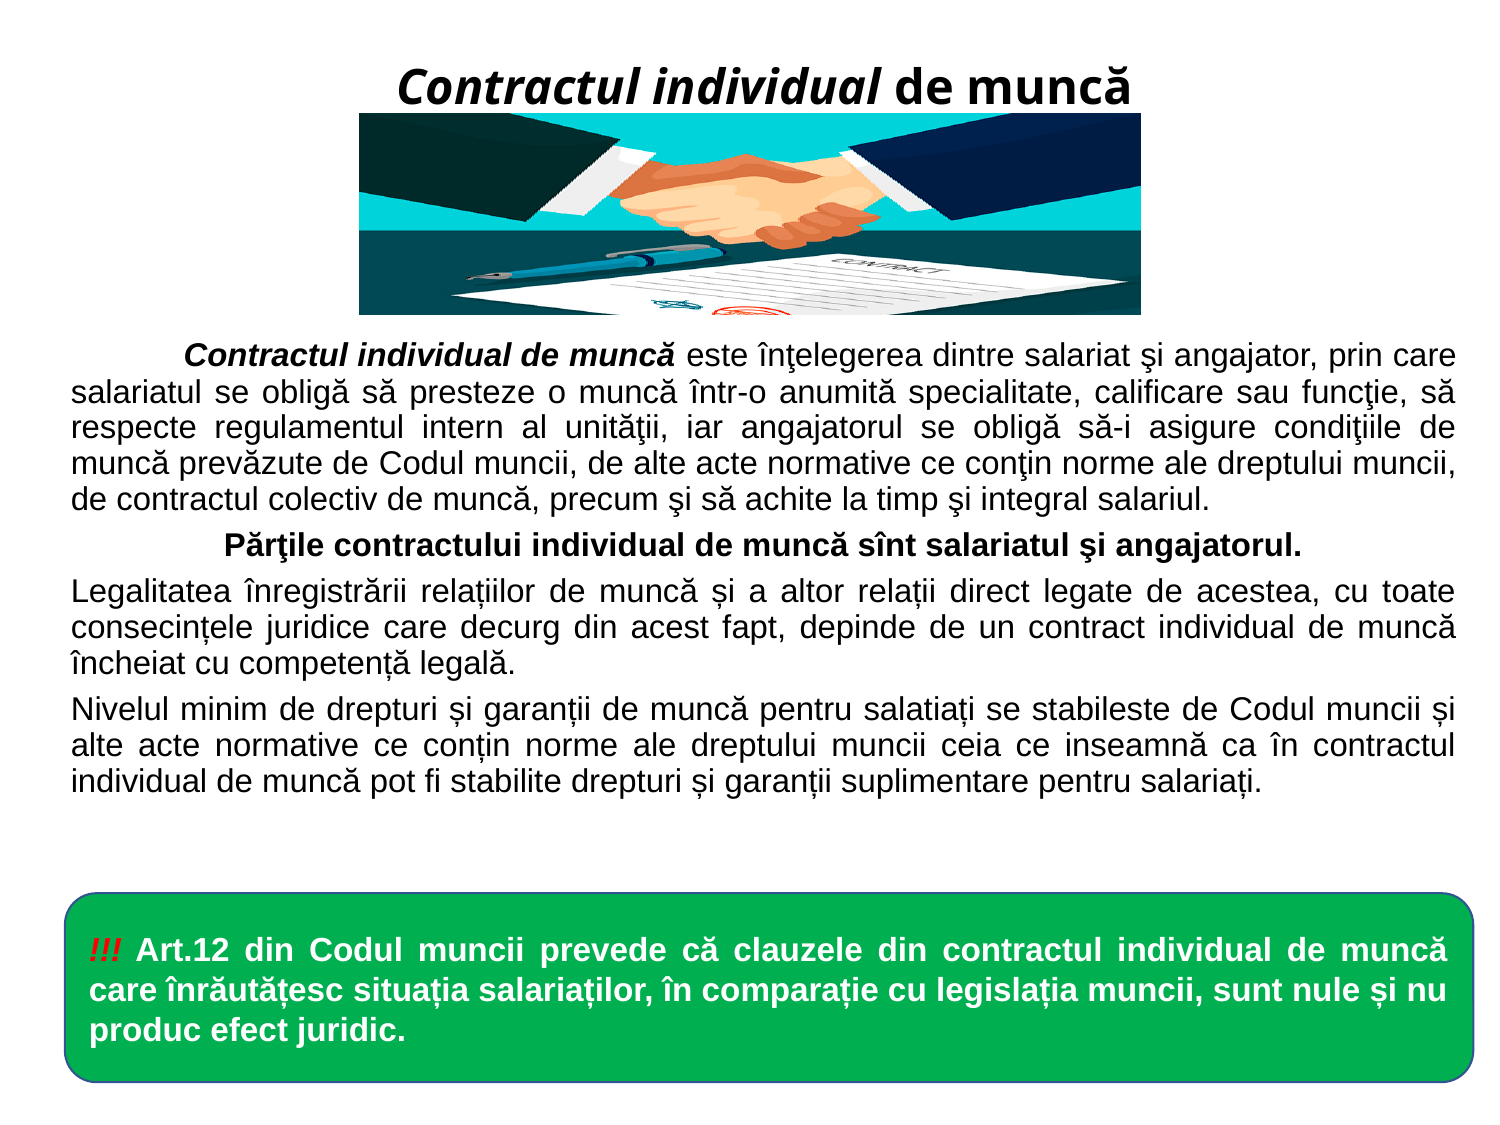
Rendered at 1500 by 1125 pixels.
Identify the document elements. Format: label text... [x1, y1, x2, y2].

text_box !!! Art.12 din Codul muncii prevede că clauzele din contractul individual de muncă care înrăutățesc situația salariaților, în comparație cu legislația muncii, sunt nule și nu produc efect juridic. [63, 892, 1475, 1084]
picture [359, 113, 1141, 315]
list Contractul individual de muncă Contractul individual de muncă este înţelegerea dintre salariat şi angajator, prin care salariatul se obligă să presteze o muncă într-o anumită specialitate, calificare sau funcţie, să respecte regulamentul intern al unităţii, iar angajatorul se obligă să-i asigure condiţiile de muncă prevăzute de Codul muncii, de alte acte normative ce conţin norme ale dreptului muncii, de contractul colectiv de muncă, precum şi să achite la timp şi integral salariul. Părţile contractului individual de muncă sînt salariatul şi angajatorul. Legalitatea înregistrării relațiilor de muncă și a altor relații direct legate de acestea, cu toate consecințele juridice care decurg din acest fapt, depinde de un contract individual de muncă încheiat cu competență legală. Nivelul minim de drepturi și garanții de muncă pentru salatiați se stabileste de Codul muncii și alte acte normative ce conțin norme ale dreptului muncii ceia ce inseamnă ca în contractul individual de muncă pot fi stabilite drepturi și garanții suplimentare pentru salariați. [55, 54, 1474, 870]
